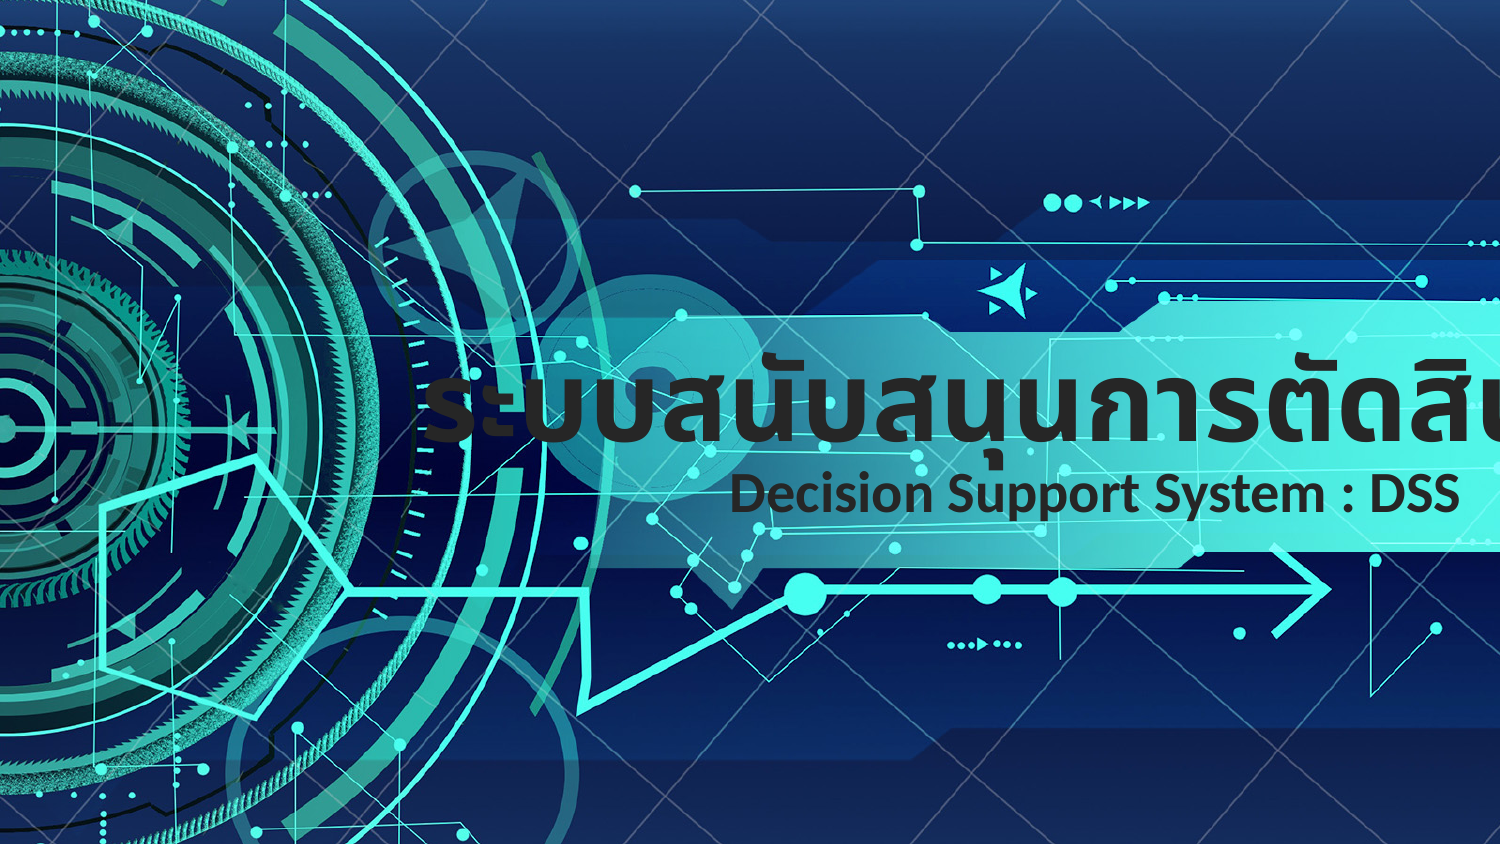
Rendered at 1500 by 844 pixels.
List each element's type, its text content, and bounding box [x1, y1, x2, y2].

subtitle Decision Support System : DSS [549, 472, 1477, 548]
picture [0, 0, 1500, 844]
text_box ระบบสนับสนุนการตัดสินใจ [404, 321, 1500, 472]
